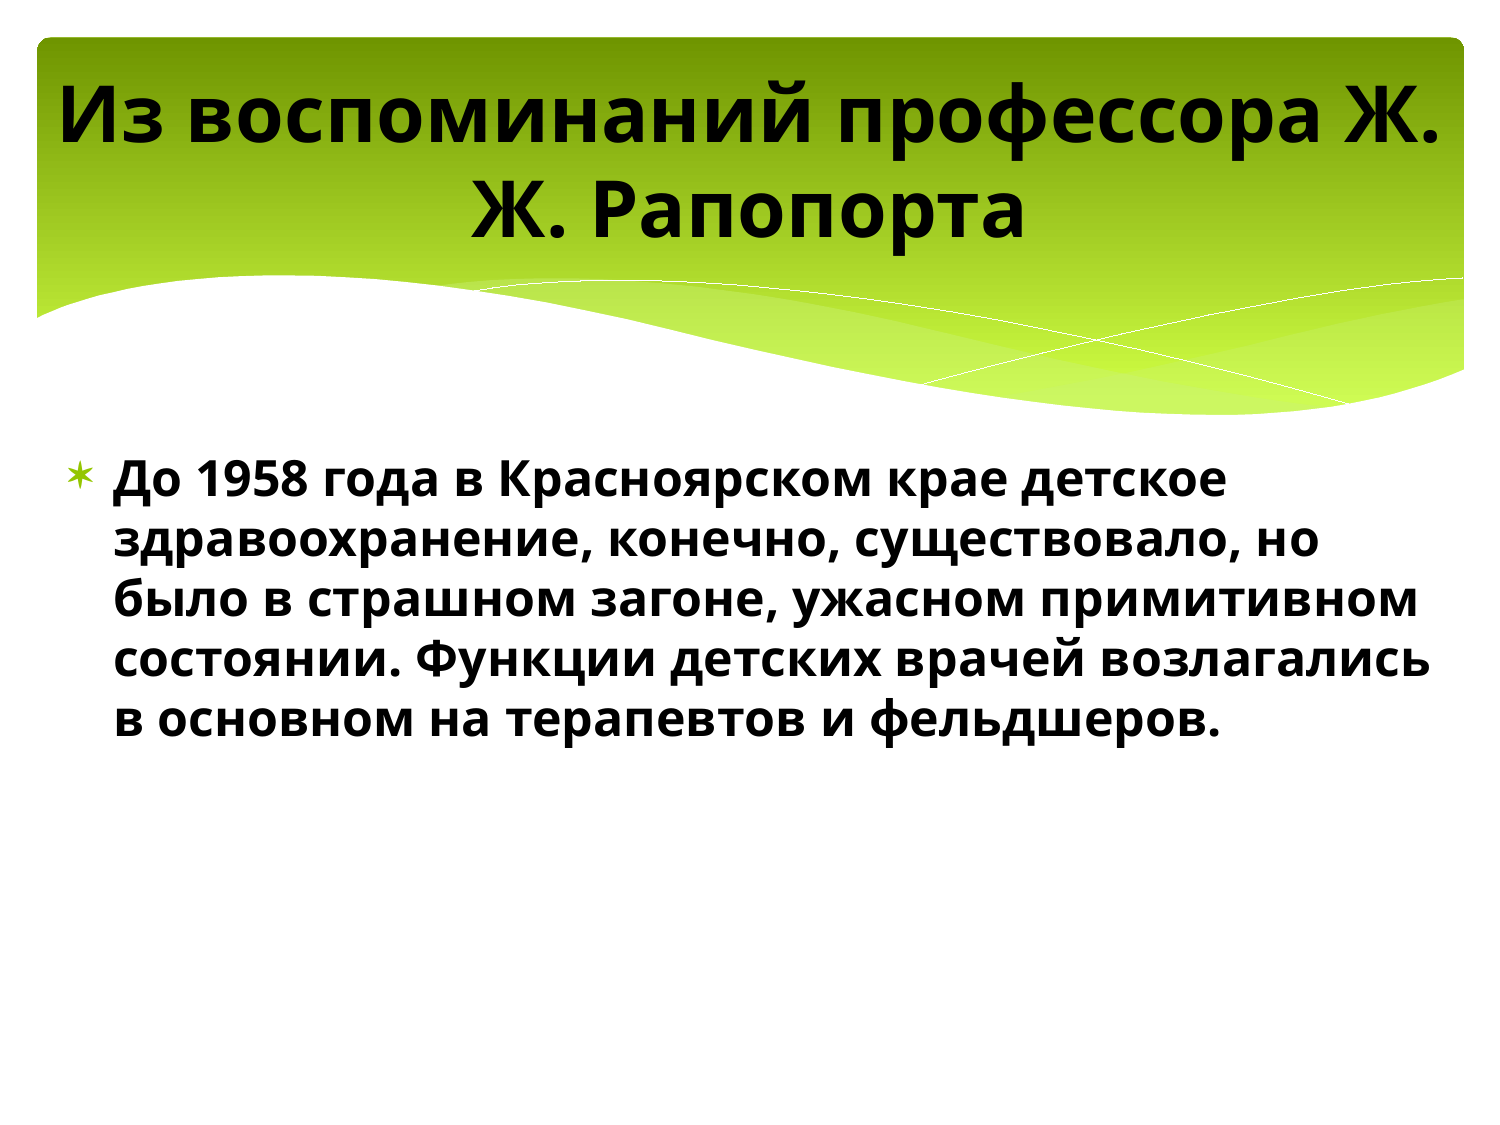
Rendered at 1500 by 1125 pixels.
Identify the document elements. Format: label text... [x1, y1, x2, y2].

title Из воспоминаний профессора Ж. Ж. Рапопорта [41, 55, 1459, 261]
list До 1958 года в Красноярском крае детское здравоохранение, конечно, существовало, но было в страшном загоне, ужасном примитивном состоянии. Функции детских врачей возлагались в основном на терапевтов и фельдшеров. [53, 438, 1459, 1005]
